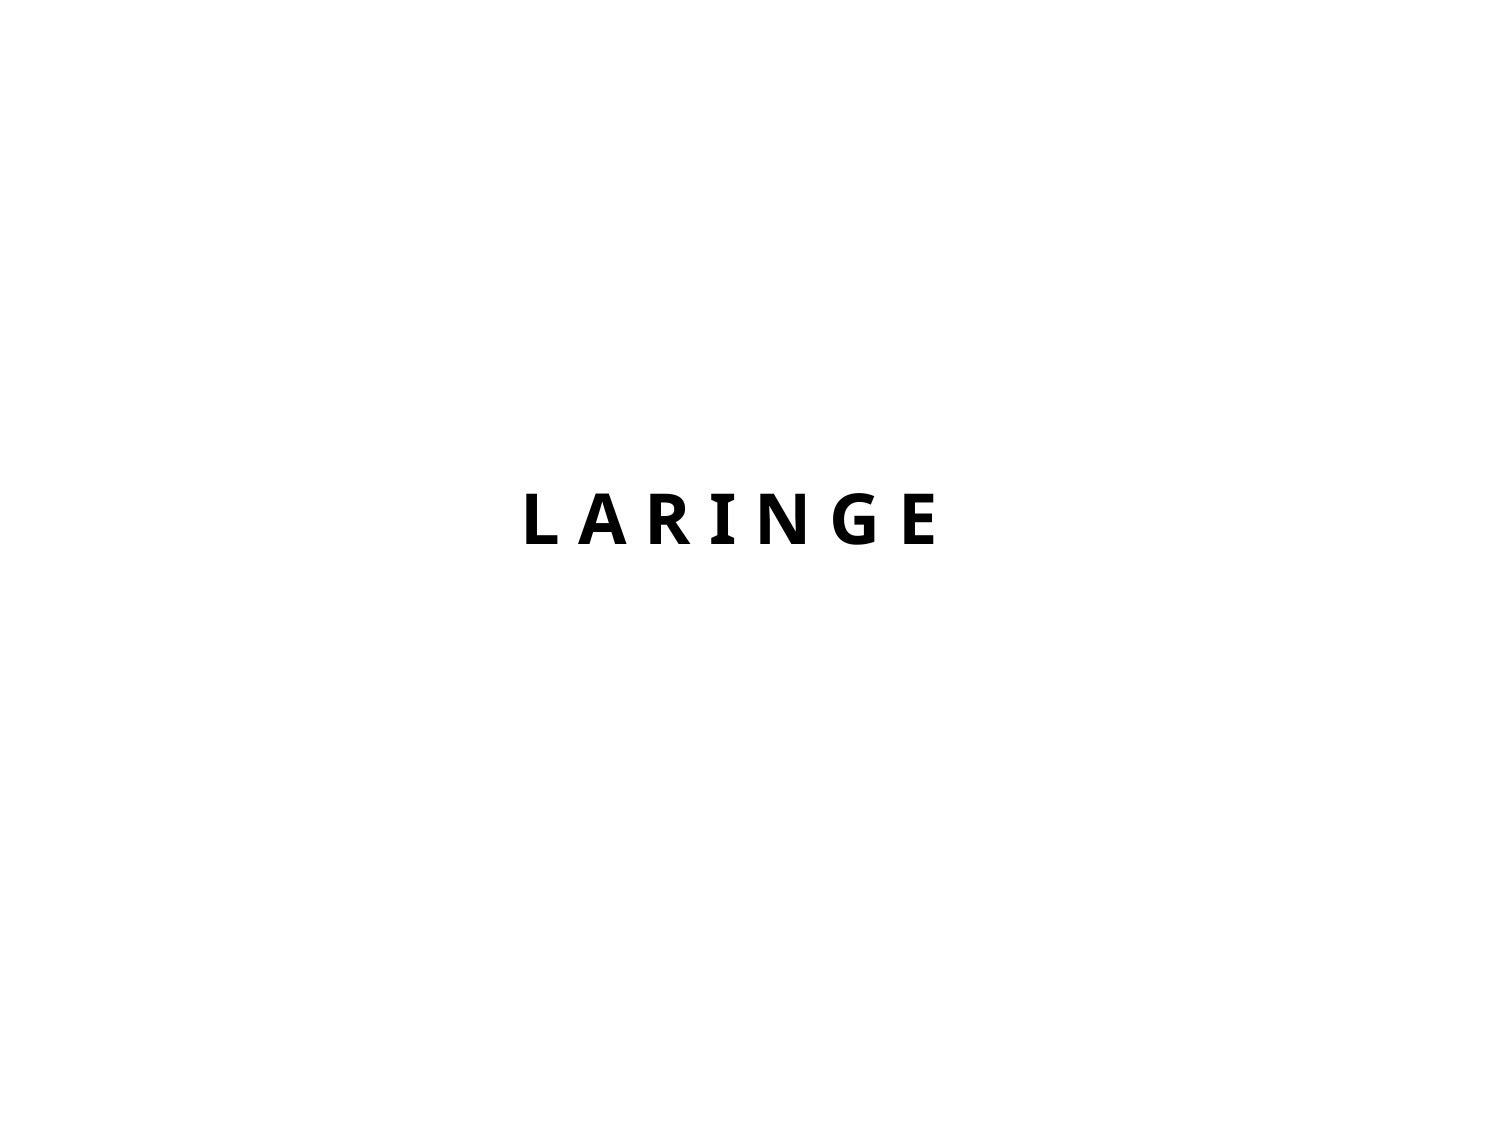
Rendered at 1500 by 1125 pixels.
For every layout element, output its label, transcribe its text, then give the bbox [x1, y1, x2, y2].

title L A R I N G E [191, 422, 1267, 621]
